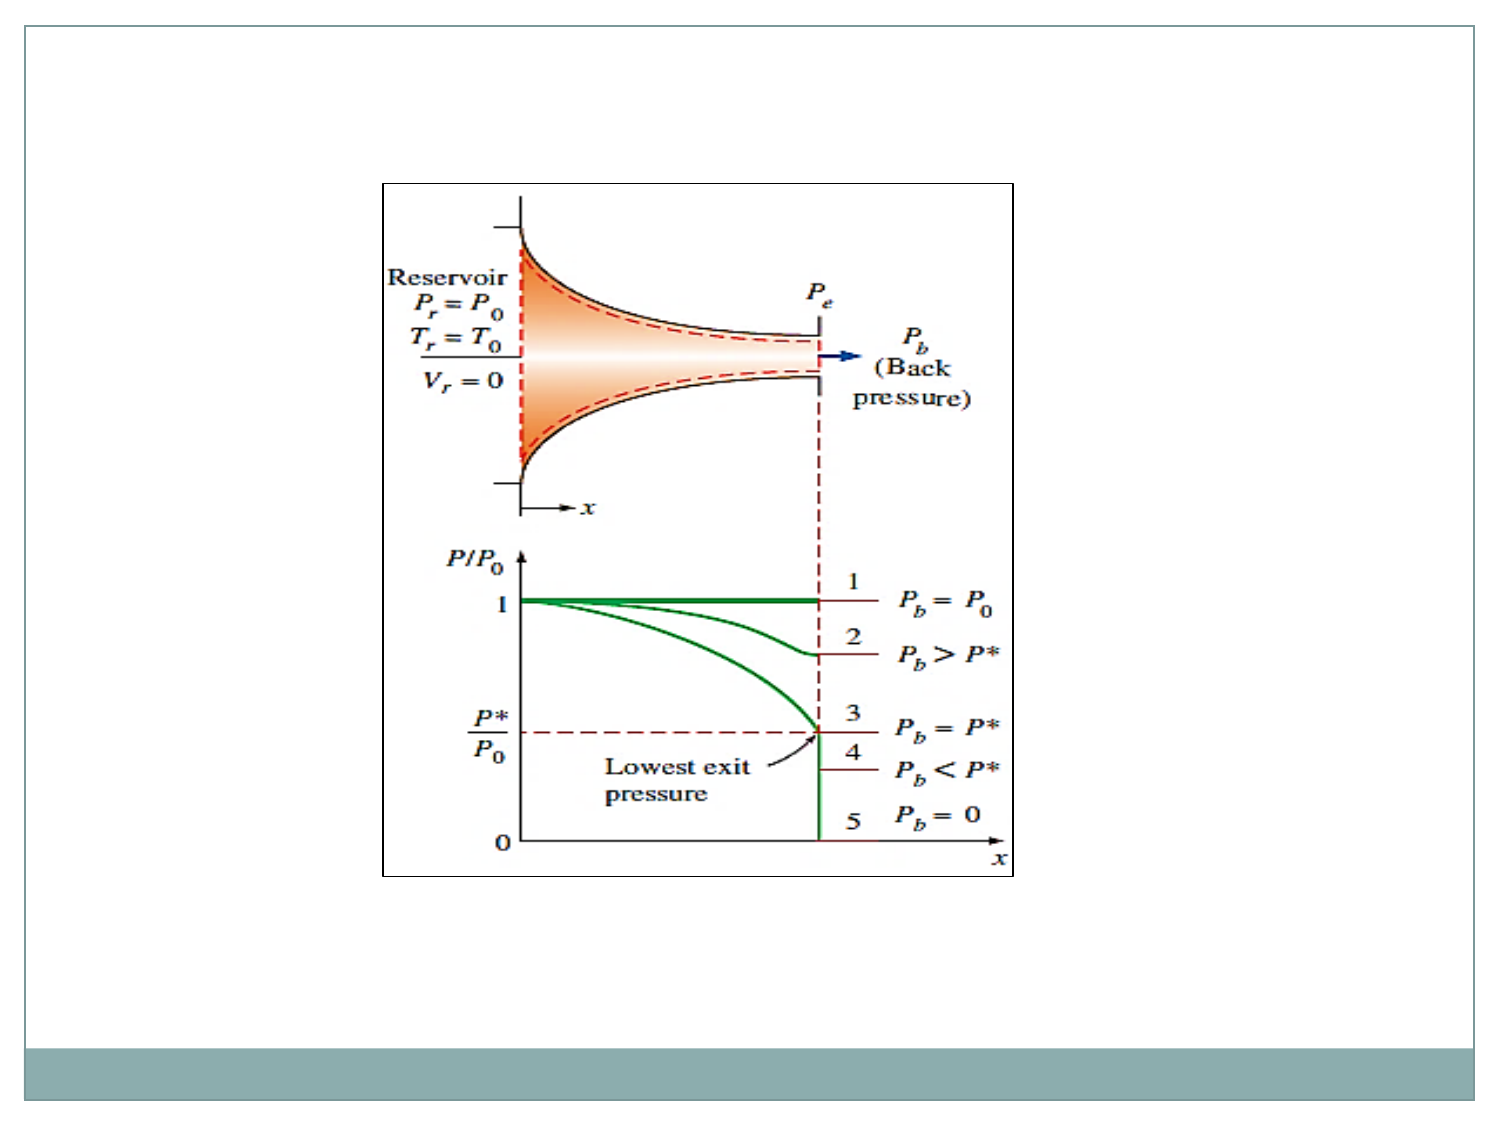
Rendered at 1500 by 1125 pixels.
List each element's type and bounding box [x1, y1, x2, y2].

picture [383, 184, 1013, 876]
